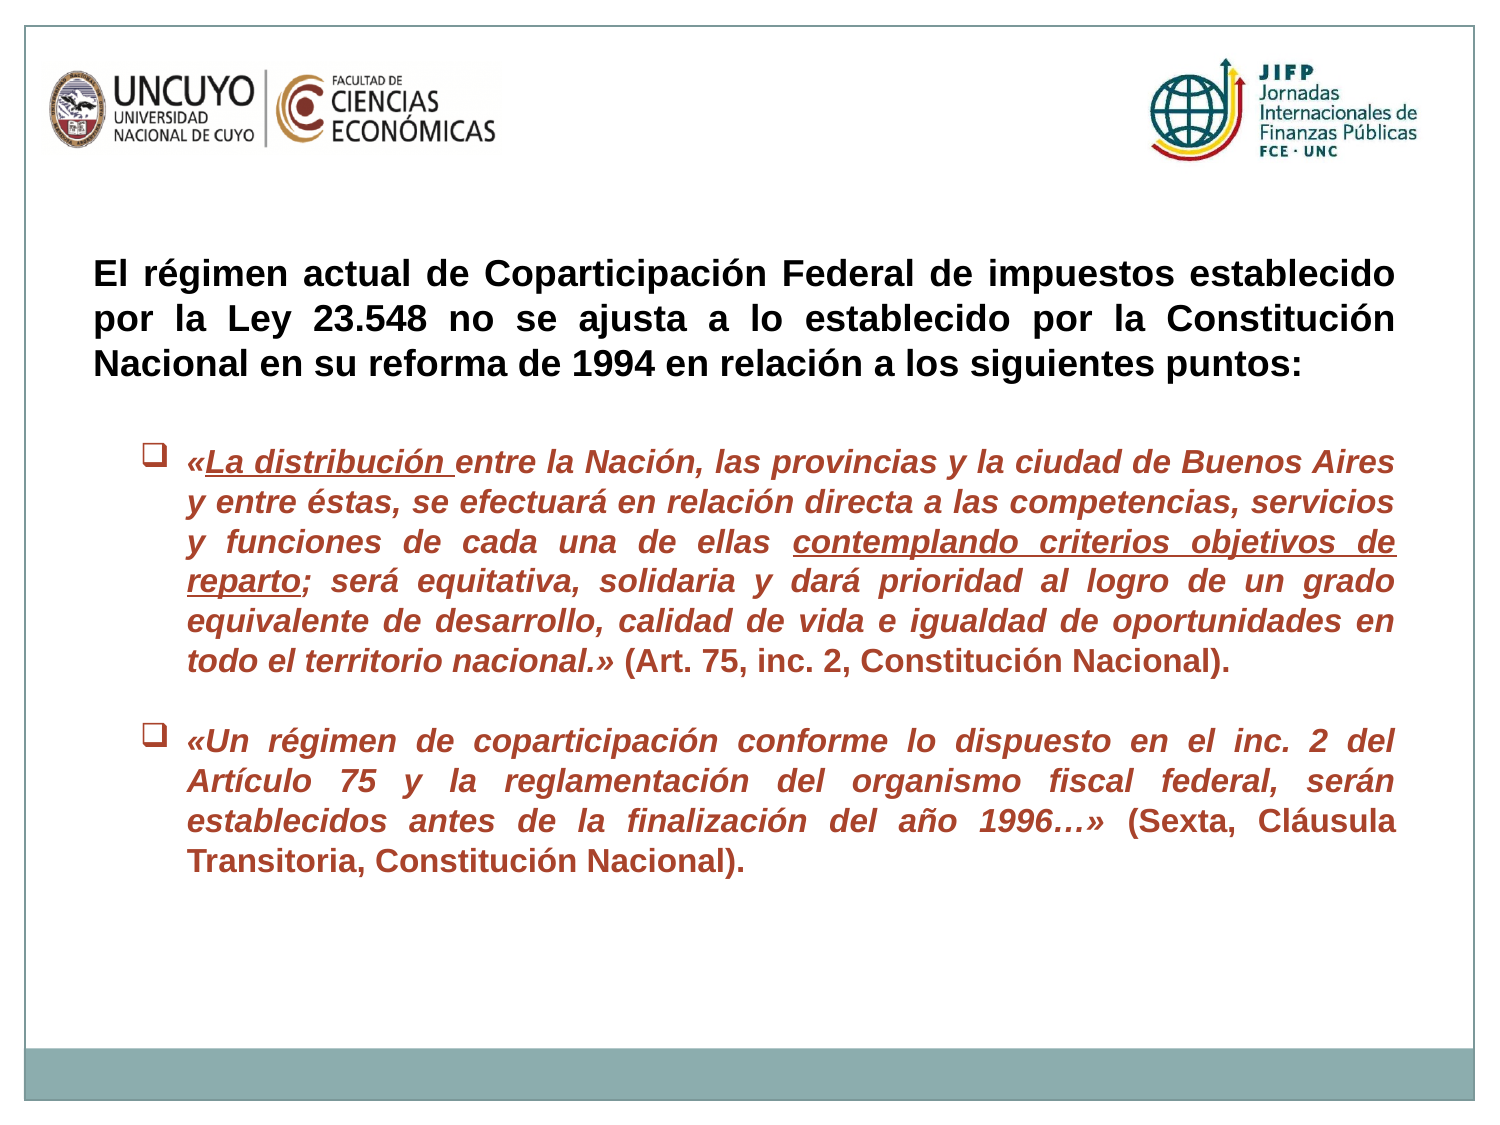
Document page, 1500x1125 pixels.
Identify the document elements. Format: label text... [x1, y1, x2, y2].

picture [41, 61, 503, 155]
text_box El régimen actual de Coparticipación Federal de impuestos establecido por la Ley 23.548 no se ajusta a lo establecido por la Constitución Nacional en su reforma de 1994 en relación a los siguientes puntos: [78, 241, 1412, 392]
text_box «La distribución entre la Nación, las provincias y la ciudad de Buenos Aires y entre éstas, se efectuará en relación directa a las competencias, servicios y funciones de cada una de ellas contemplando criterios objetivos de reparto; será equitativa, solidaria y dará prioridad al logro de un grado equivalente de desarrollo, calidad de vida e igualdad de oportunidades en todo el territorio nacional.» (Art. 75, inc. 2, Constitución Nacional). «Un régimen de coparticipación conforme lo dispuesto en el inc. 2 del Artículo 75 y la reglamentación del organismo fiscal federal, serán establecidos antes de la finalización del año 1996…» (Sexta, Cláusula Transitoria, Constitución Nacional). [82, 432, 1412, 887]
picture [1104, 31, 1457, 185]
